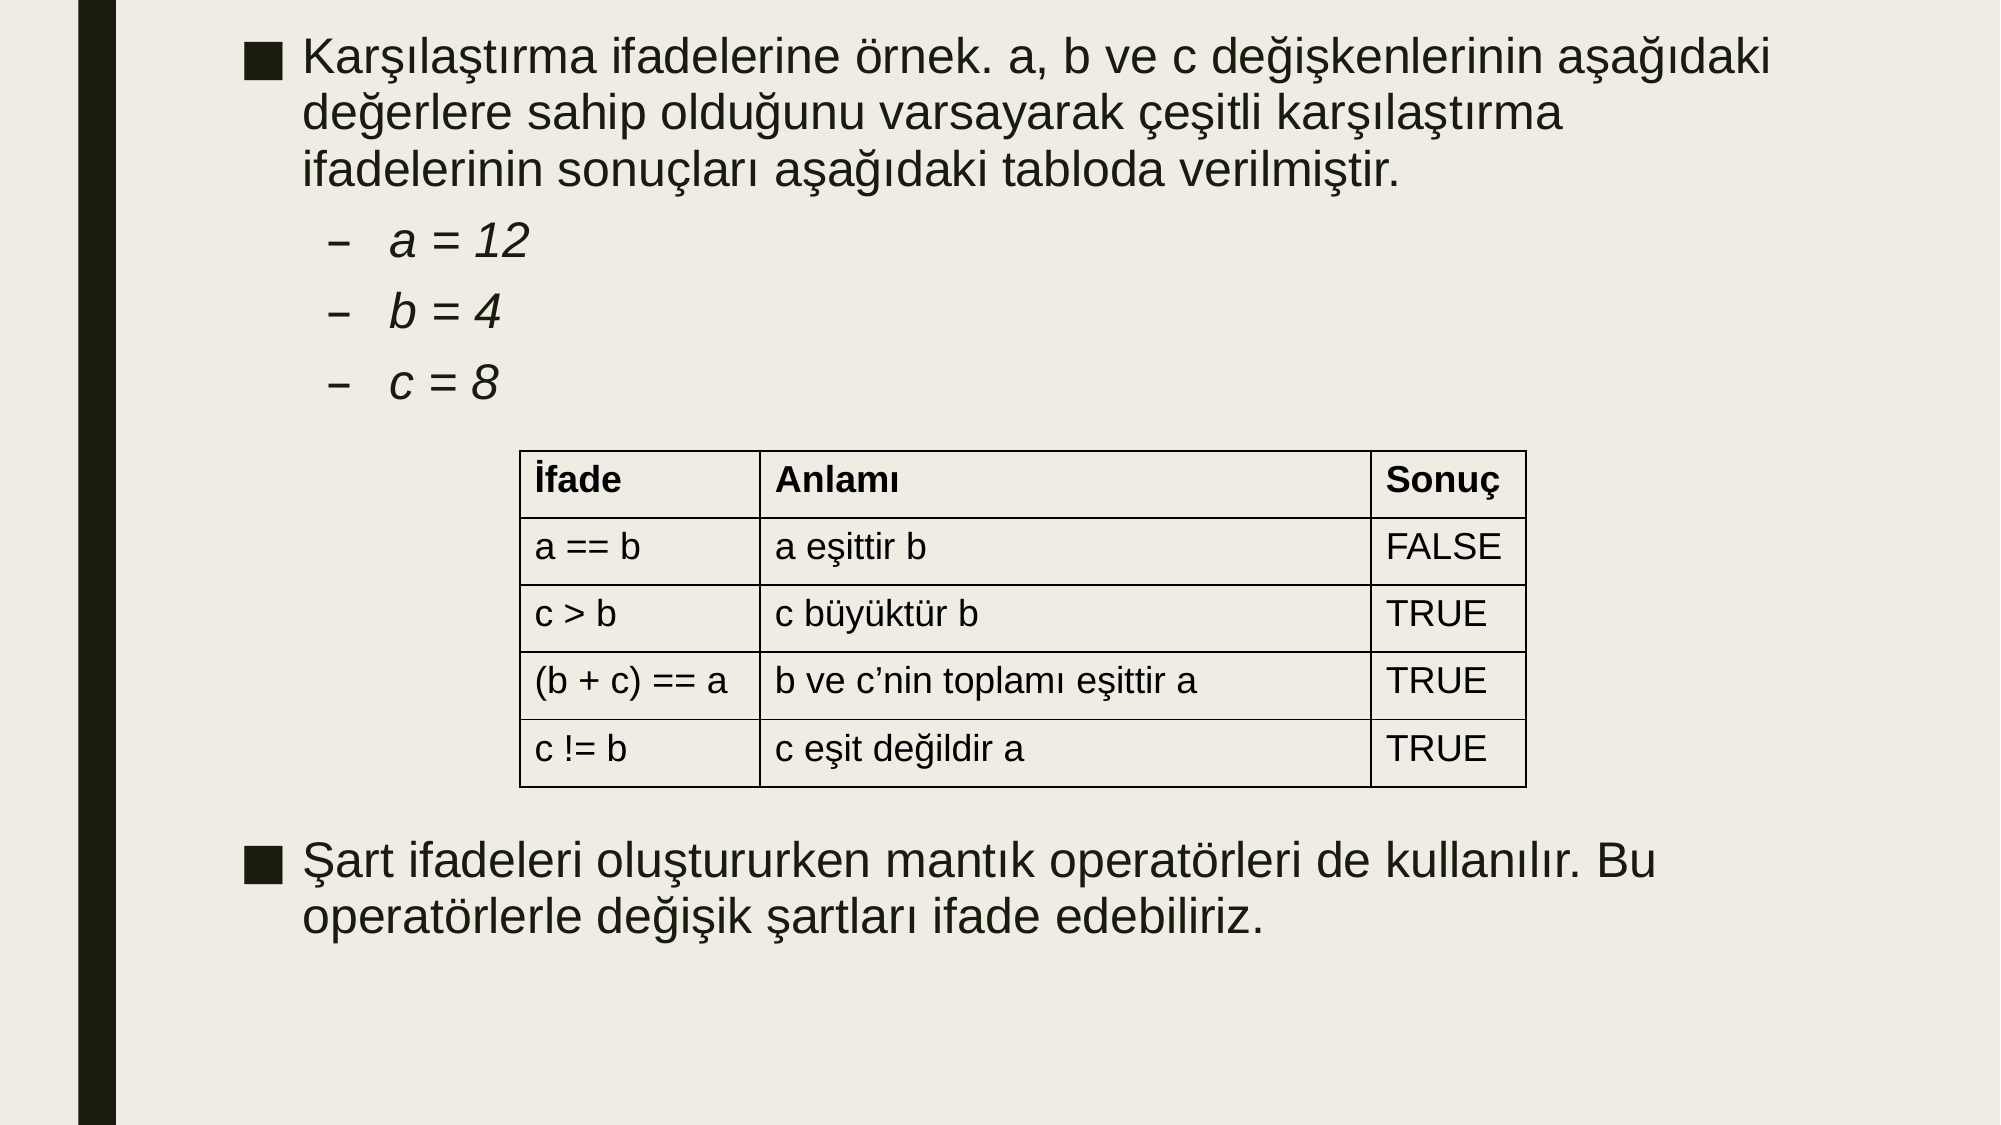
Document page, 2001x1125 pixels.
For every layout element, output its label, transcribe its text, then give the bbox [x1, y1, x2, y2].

table_cell TRUE [1372, 720, 1525, 786]
table_header Anlamı [761, 452, 1370, 517]
table_cell c büyüktür b [761, 586, 1370, 651]
table_cell c > b [521, 586, 759, 651]
table_cell FALSE [1372, 519, 1525, 584]
table_header İfade [521, 452, 759, 517]
table_cell (b + c) == a [521, 653, 759, 719]
table_cell TRUE [1372, 653, 1525, 719]
table_cell a eşittir b [761, 519, 1370, 584]
table_cell a == b [521, 519, 759, 584]
table_header Sonuç [1372, 452, 1525, 517]
table_cell b ve c’nin toplamı eşittir a [761, 653, 1370, 719]
table_cell c eşit değildir a [761, 720, 1370, 786]
text_box Karşılaştırma ifadelerine örnek. a, b ve c değişkenlerinin aşağıdaki değerlere sahip olduğunu varsayarak çeşitli karşılaştırma ifadelerinin sonuçları aşağıdaki tabloda verilmiştir. a = 12 b = 4 c = 8 Şart ifadeleri oluştururken mantık operatörleri de kullanılır. Bu operatörlerle değişik şartları ifade edebiliriz. [224, 20, 1800, 1109]
table_cell c != b [521, 720, 759, 786]
table_cell TRUE [1372, 586, 1525, 651]
